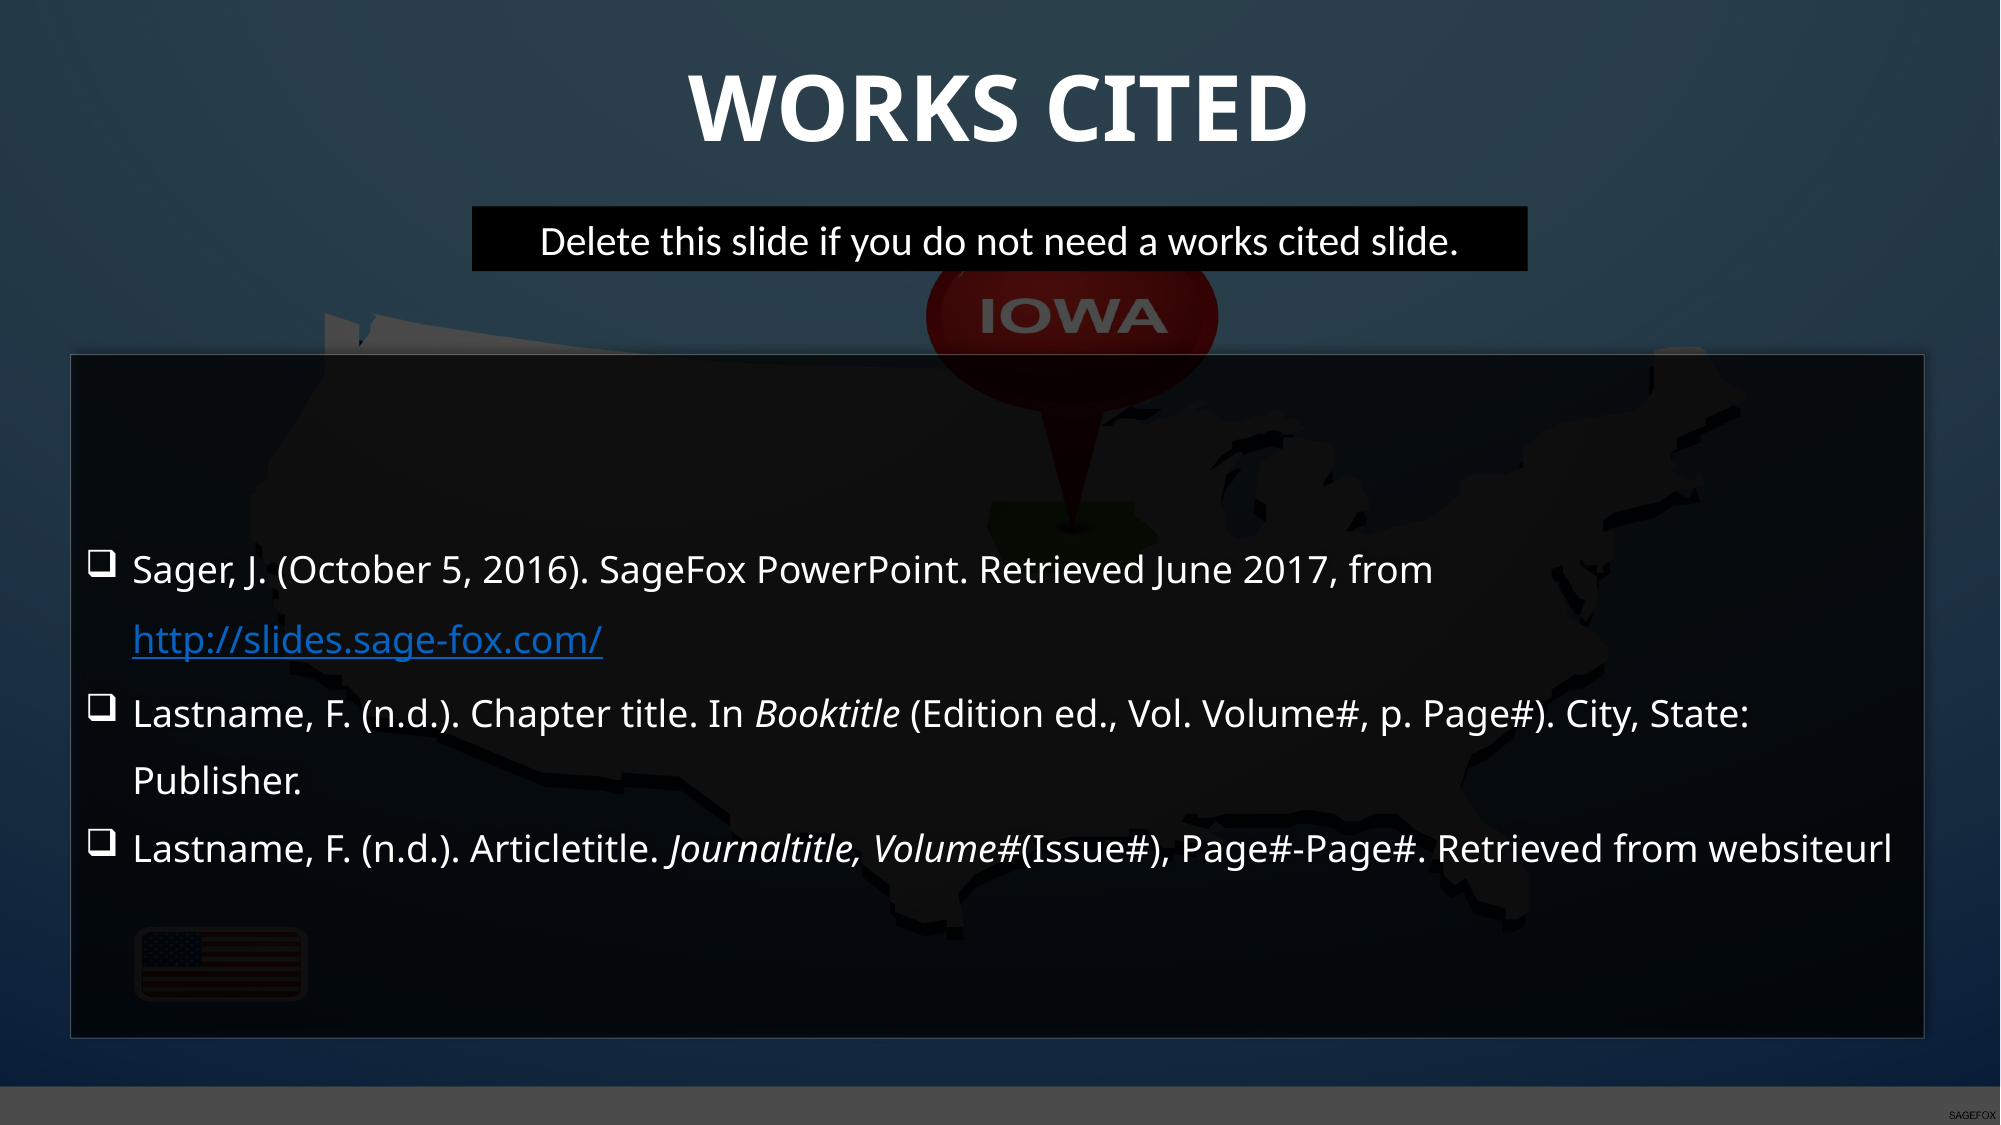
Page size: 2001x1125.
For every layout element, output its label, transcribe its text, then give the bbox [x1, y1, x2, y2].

text_box WORKS CITED [548, 42, 1452, 167]
text_box Sager, J. (October 5, 2016). SageFox PowerPoint. Retrieved June 2017, from http://slides.sage-fox.com/ Lastname, F. (n.d.). Chapter title. In Booktitle (Edition ed., Vol. Volume#, p. Page#). City, State: Publisher. Lastname, F. (n.d.). Articletitle. Journaltitle, Volume#(Issue#), Page#-Page#. Retrieved from websiteurl [70, 354, 1925, 1039]
picture [0, 0, 2001, 1125]
text_box Delete this slide if you do not need a works cited slide. [472, 206, 1528, 272]
